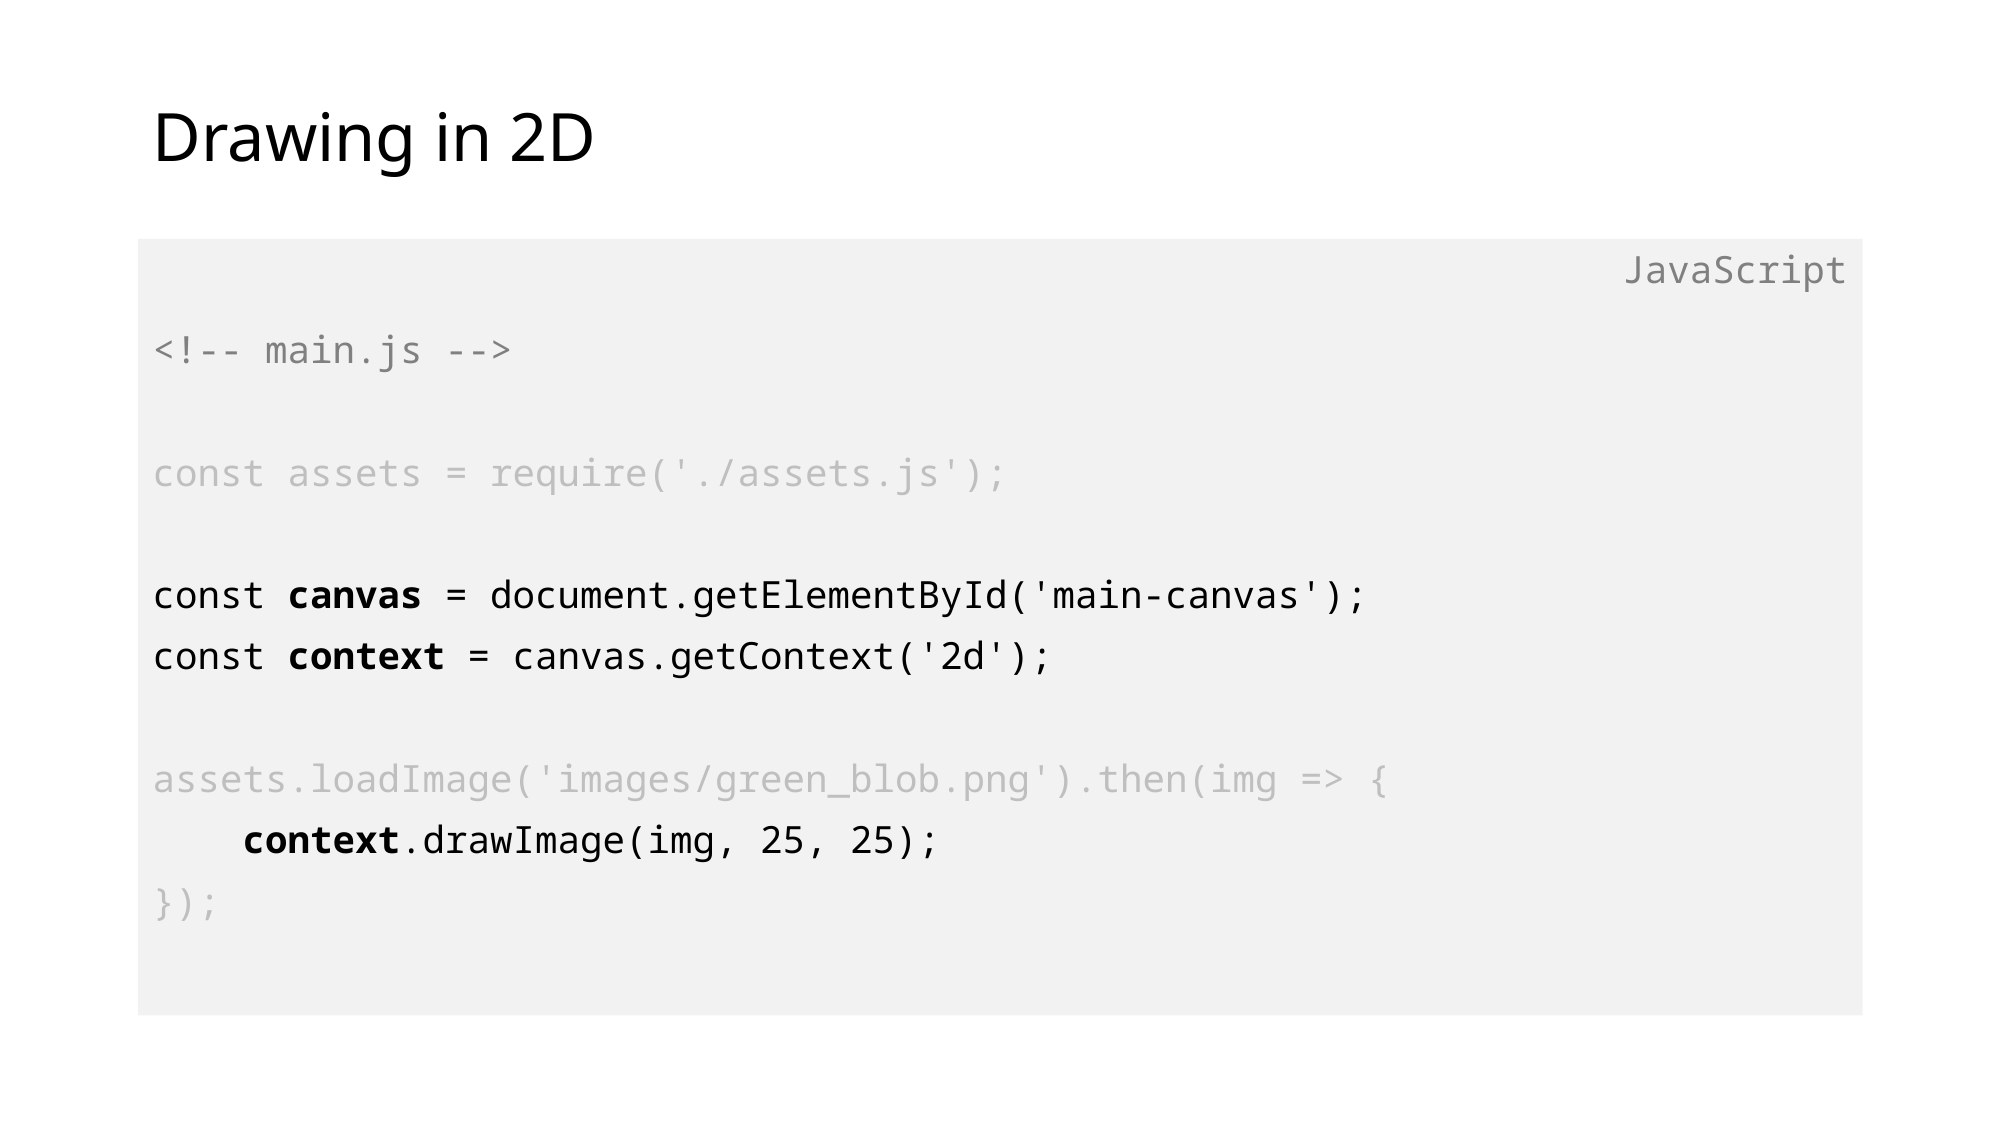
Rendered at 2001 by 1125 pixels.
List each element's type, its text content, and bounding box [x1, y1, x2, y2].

text_box JavaScript [1513, 238, 1863, 299]
list <!-- main.js --> const assets = require('./assets.js'); const canvas = document.getElementById('main-canvas'); const context = canvas.getContext('2d'); assets.loadImage('images/green_blob.png').then(img => { context.drawImage(img, 25, 25); }); [137, 238, 1863, 1016]
title Drawing in 2D [137, 59, 1863, 220]
